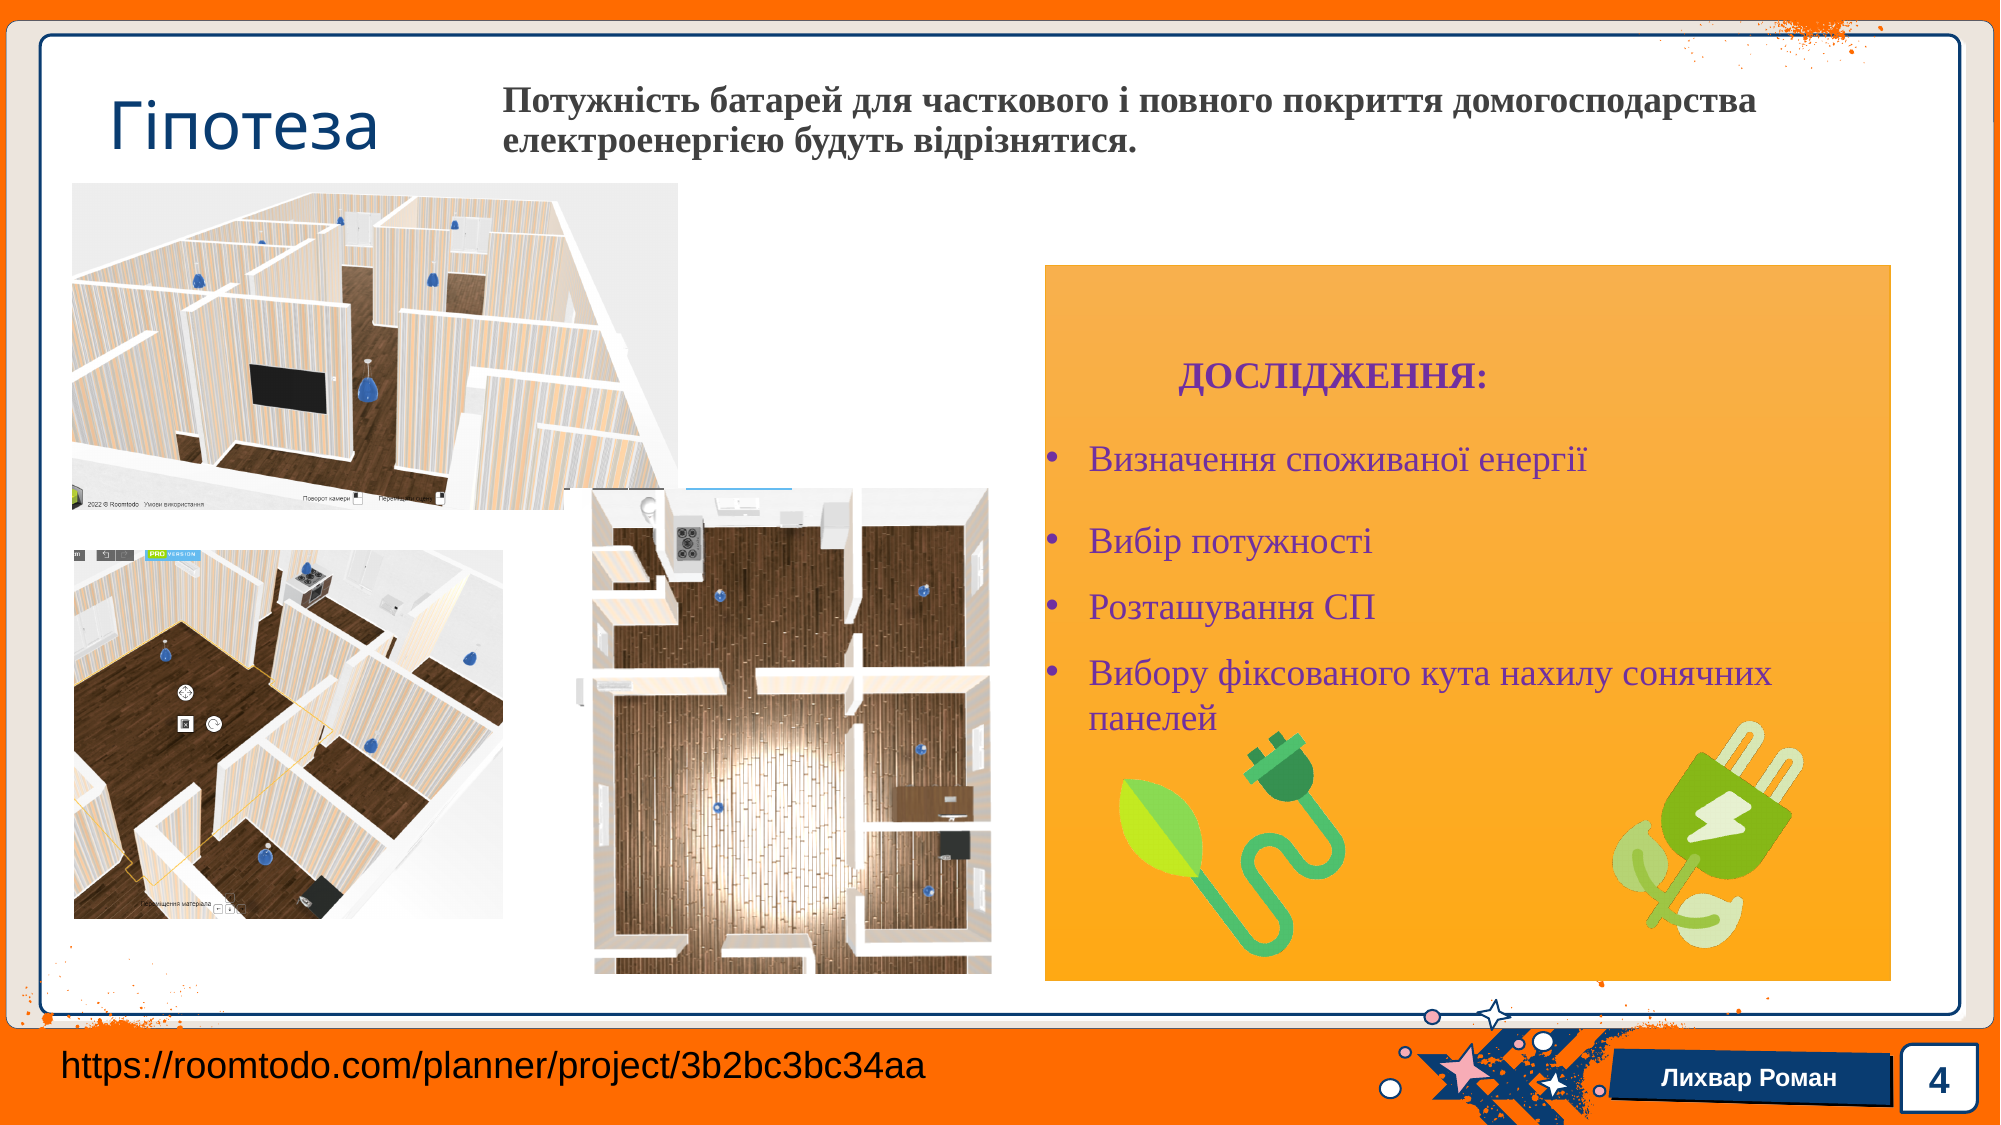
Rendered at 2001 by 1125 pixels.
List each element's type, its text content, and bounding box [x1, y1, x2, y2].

title Гіпотеза [108, 91, 1891, 165]
picture [74, 550, 503, 919]
list Потужність батарей для часткового і повного покриття домогосподарства електроенергією будуть відрізнятися. [502, 79, 1902, 139]
picture [1084, 670, 1409, 994]
text_box https://roomtodo.com/planner/project/3b2bc3bc34aa [45, 1033, 1046, 1093]
list ДОСЛІДЖЕННЯ: Визначення споживаної енергії Вибір потужності Розташування СП Вибору фіксованого кута нахилу сонячних панелей [1045, 265, 1891, 981]
text_box Лихвар Роман [1608, 1048, 1891, 1105]
picture [72, 183, 1028, 974]
slide_number 4 [1899, 1042, 1979, 1114]
picture [1552, 670, 1874, 994]
